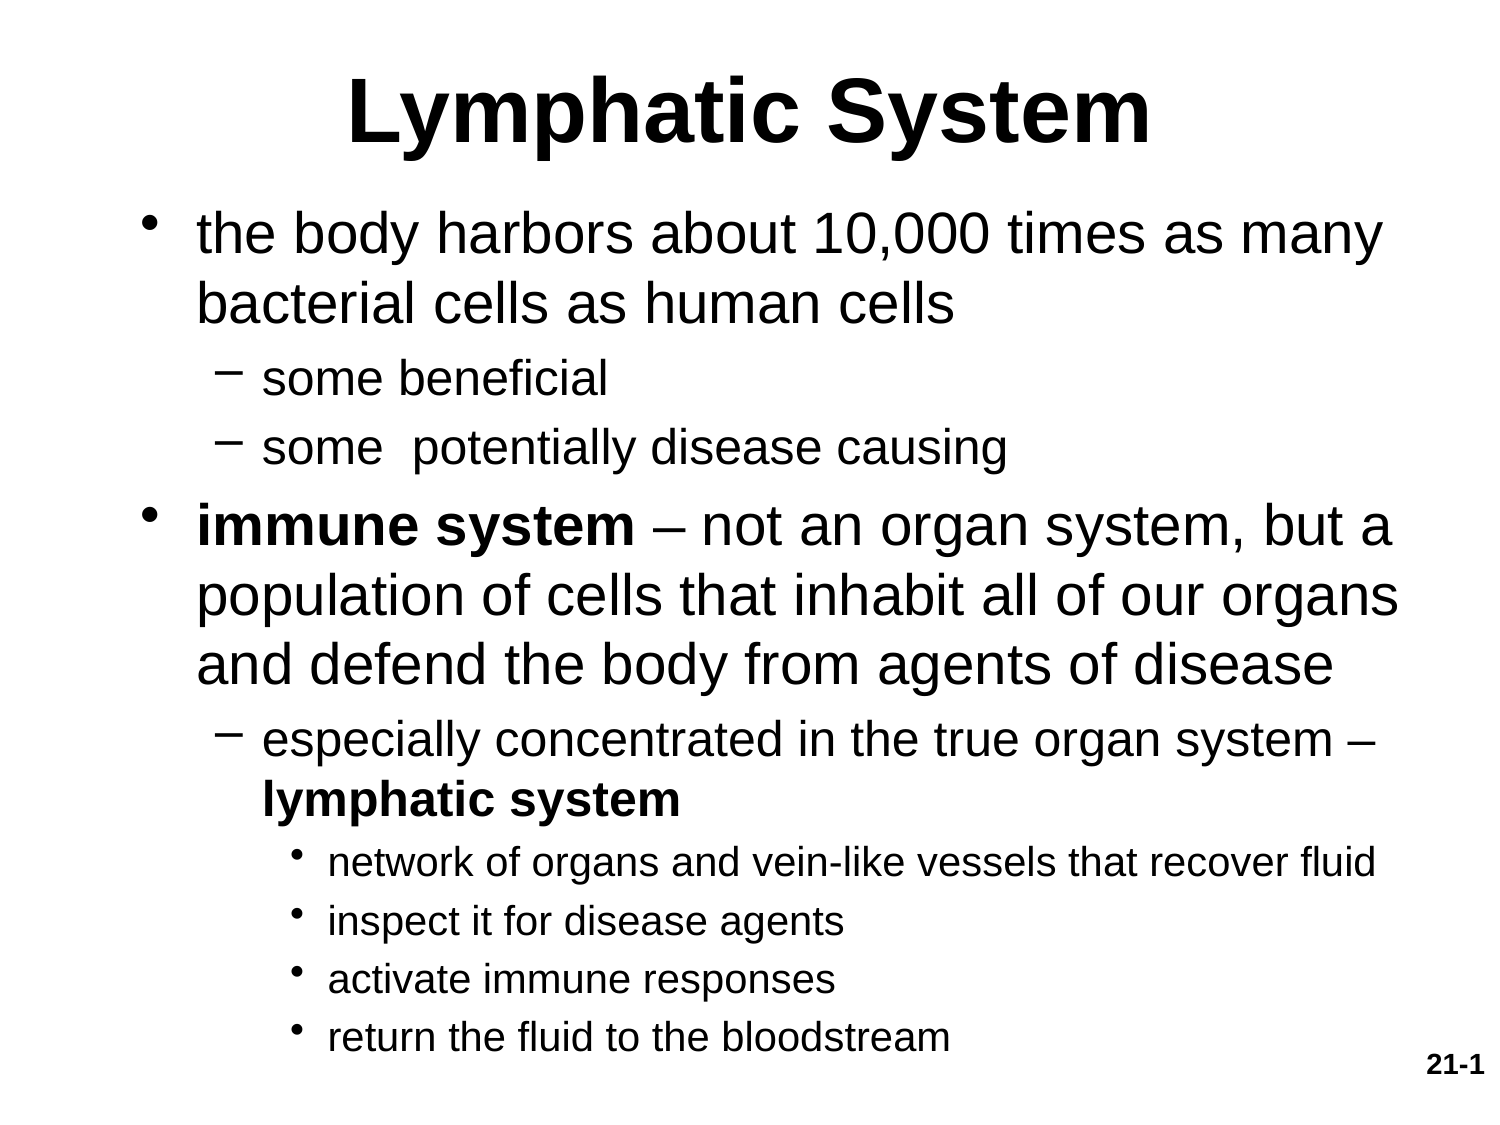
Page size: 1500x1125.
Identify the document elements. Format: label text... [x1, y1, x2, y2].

list the body harbors about 10,000 times as many bacterial cells as human cells some beneficial some potentially disease causing immune system – not an organ system, but a population of cells that inhabit all of our organs and defend the body from agents of disease especially concentrated in the true organ system – lymphatic system network of organs and vein-like vessels that recover fluid inspect it for disease agents activate immune responses return the fluid to the bloodstream [124, 201, 1438, 1085]
slide_number 21-1 [1362, 1037, 1500, 1125]
title Lymphatic System [0, 12, 1500, 201]
